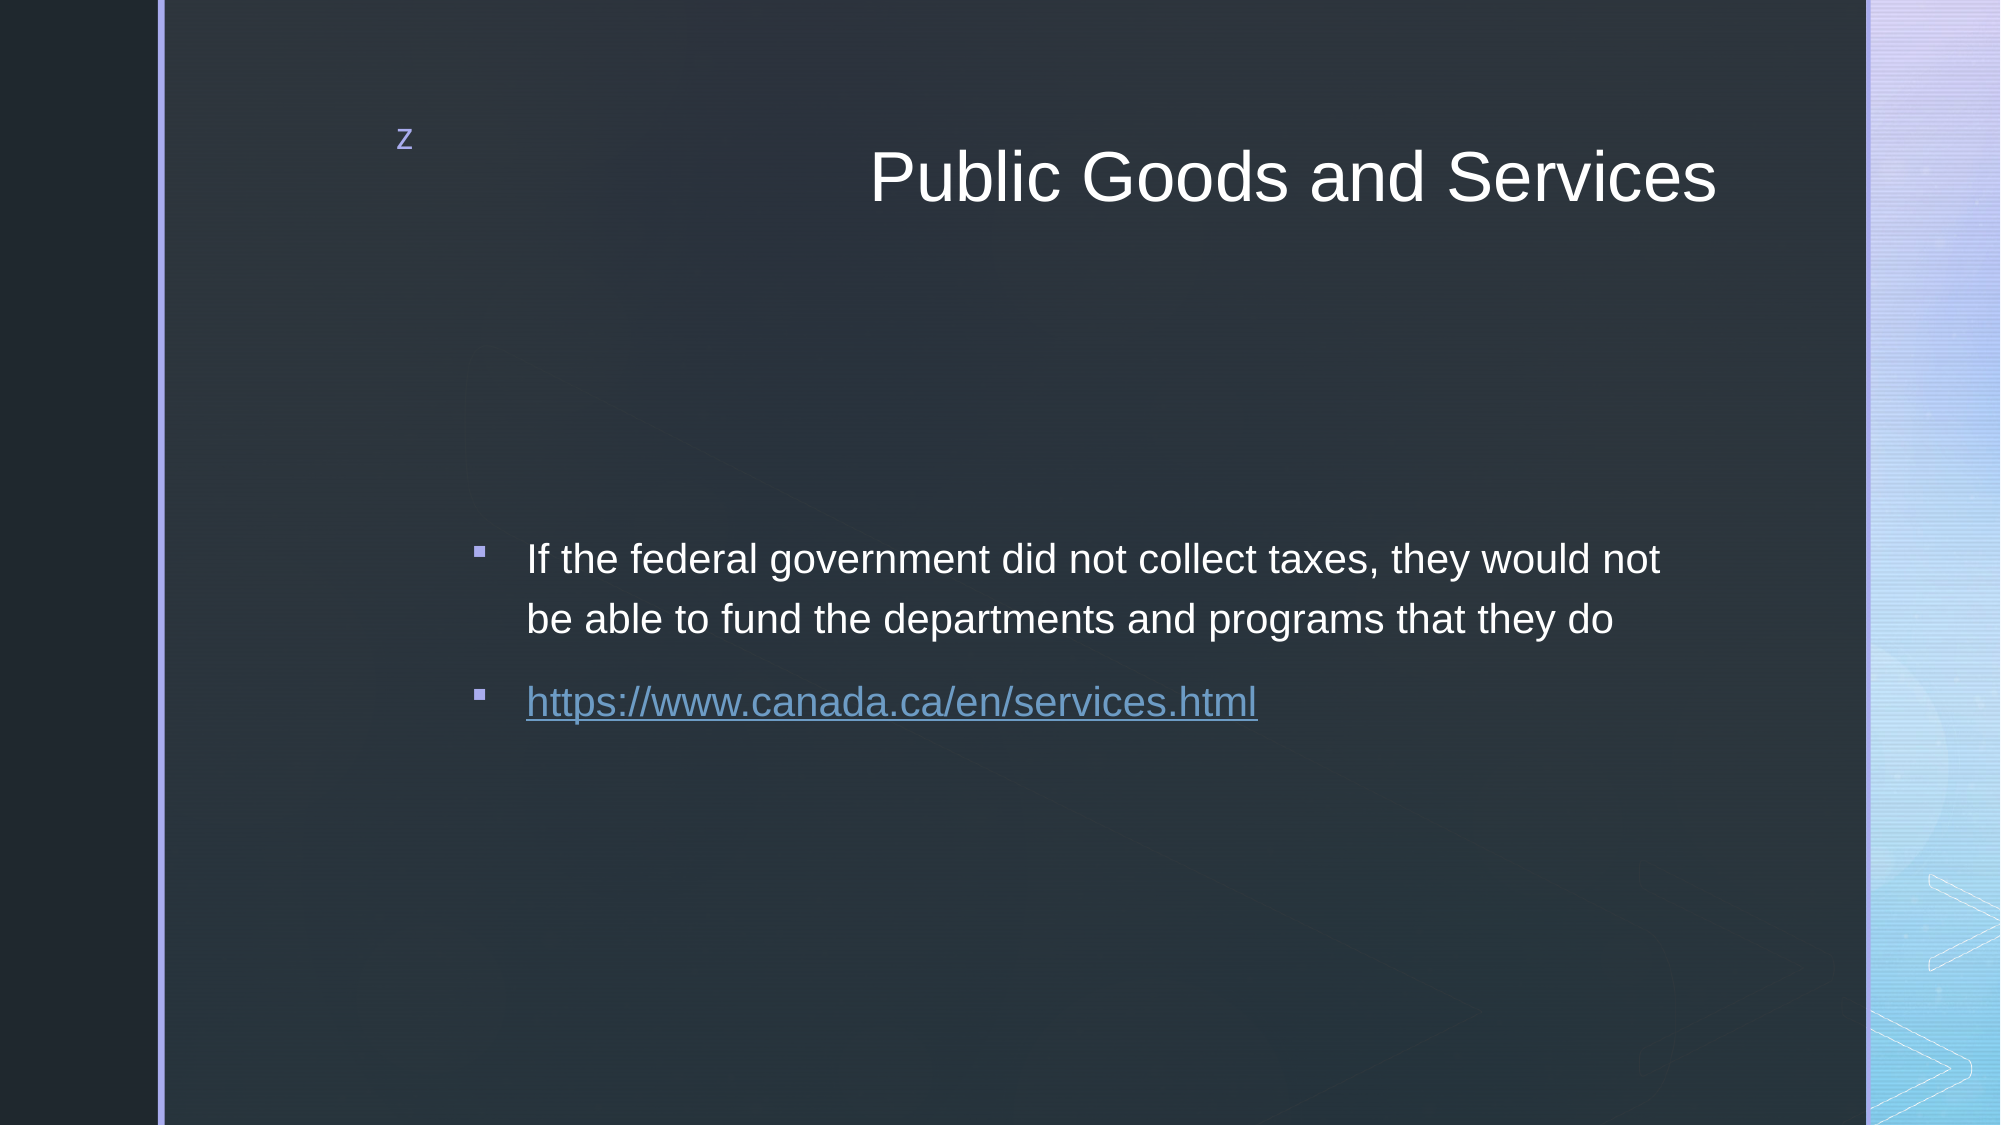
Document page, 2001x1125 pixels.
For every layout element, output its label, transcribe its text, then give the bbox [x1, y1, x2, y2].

picture [1871, 0, 2001, 1125]
title Public Goods and Services [428, 132, 1734, 310]
list If the federal government did not collect taxes, they would not be able to fund the departments and programs that they do https://www.canada.ca/en/services.html [454, 336, 1734, 993]
